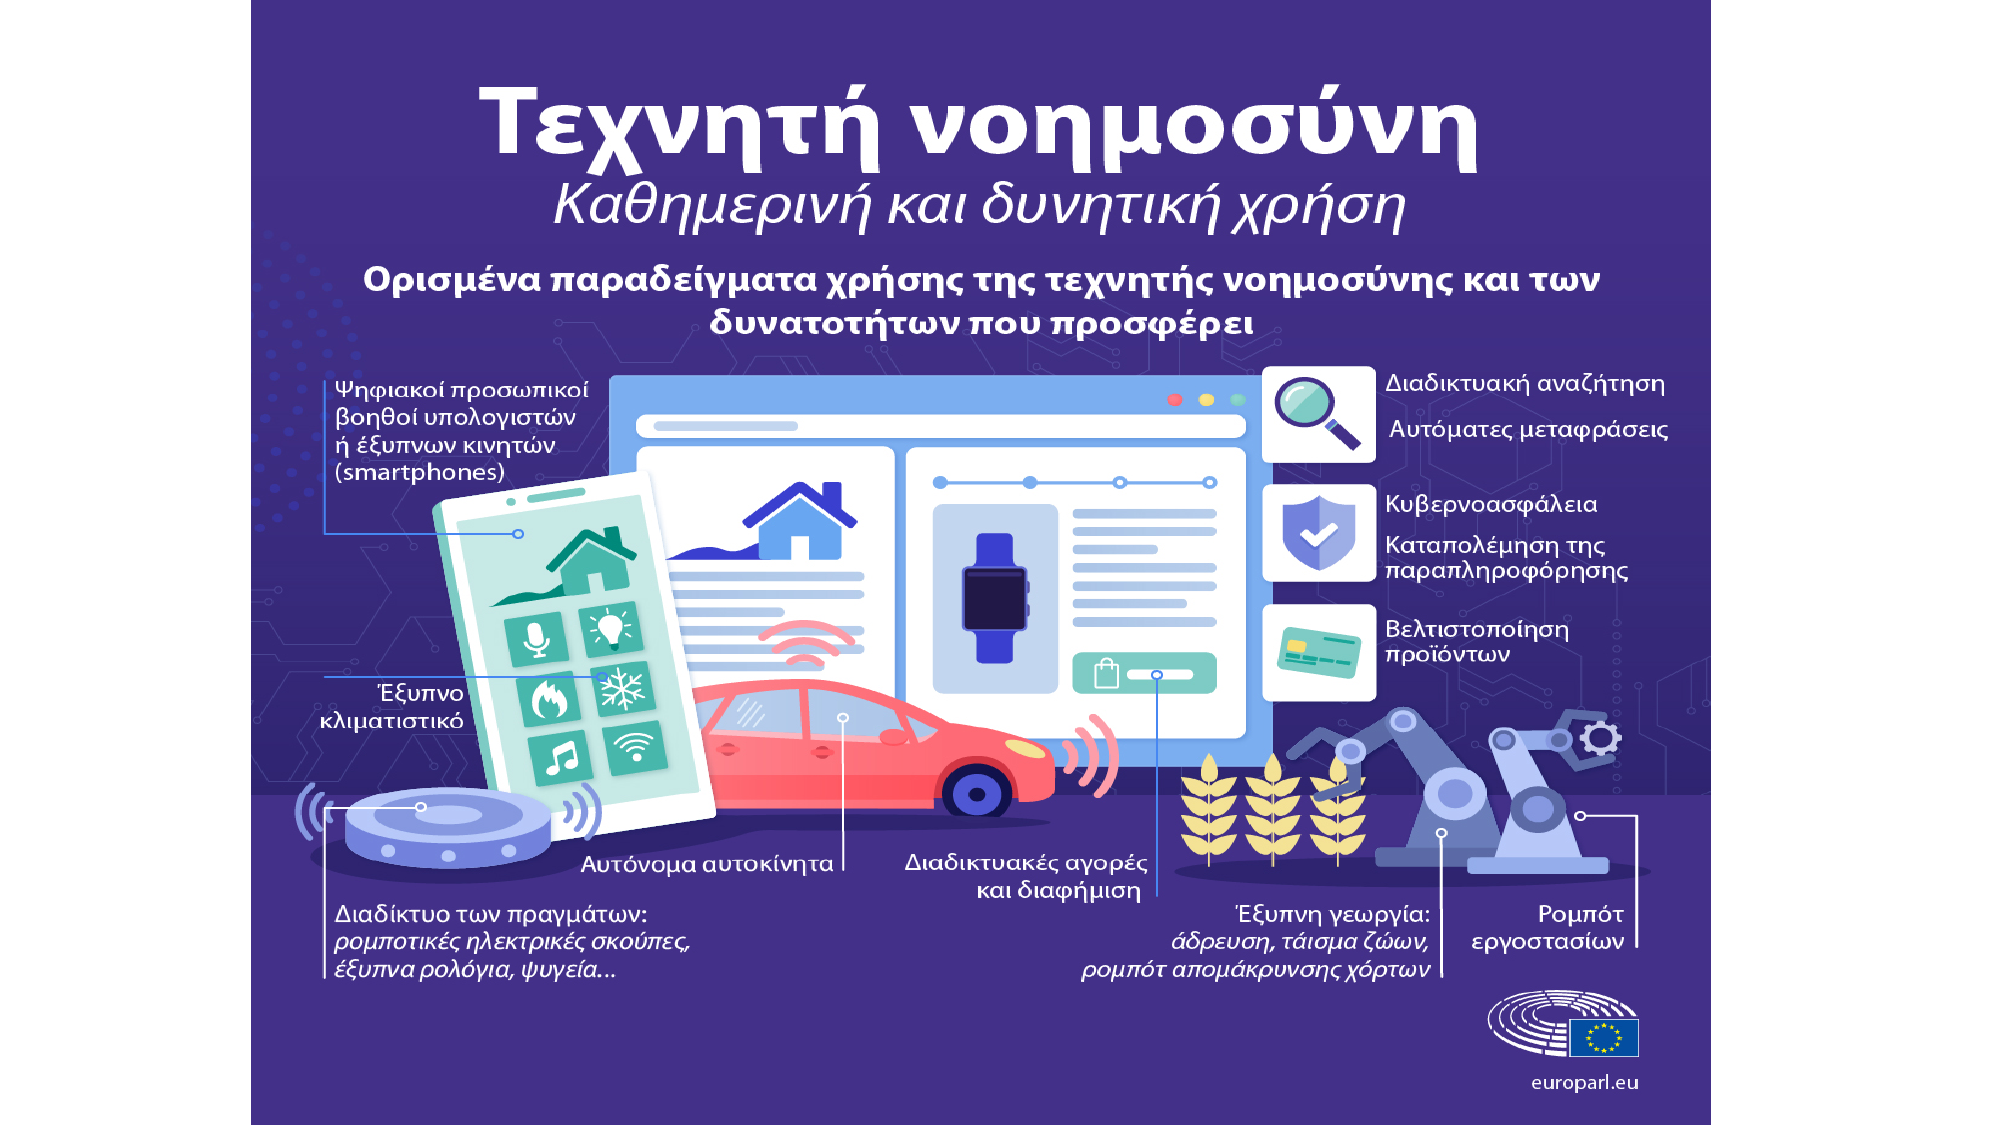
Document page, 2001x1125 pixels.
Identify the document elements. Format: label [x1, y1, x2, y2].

picture [250, 0, 1712, 1125]
